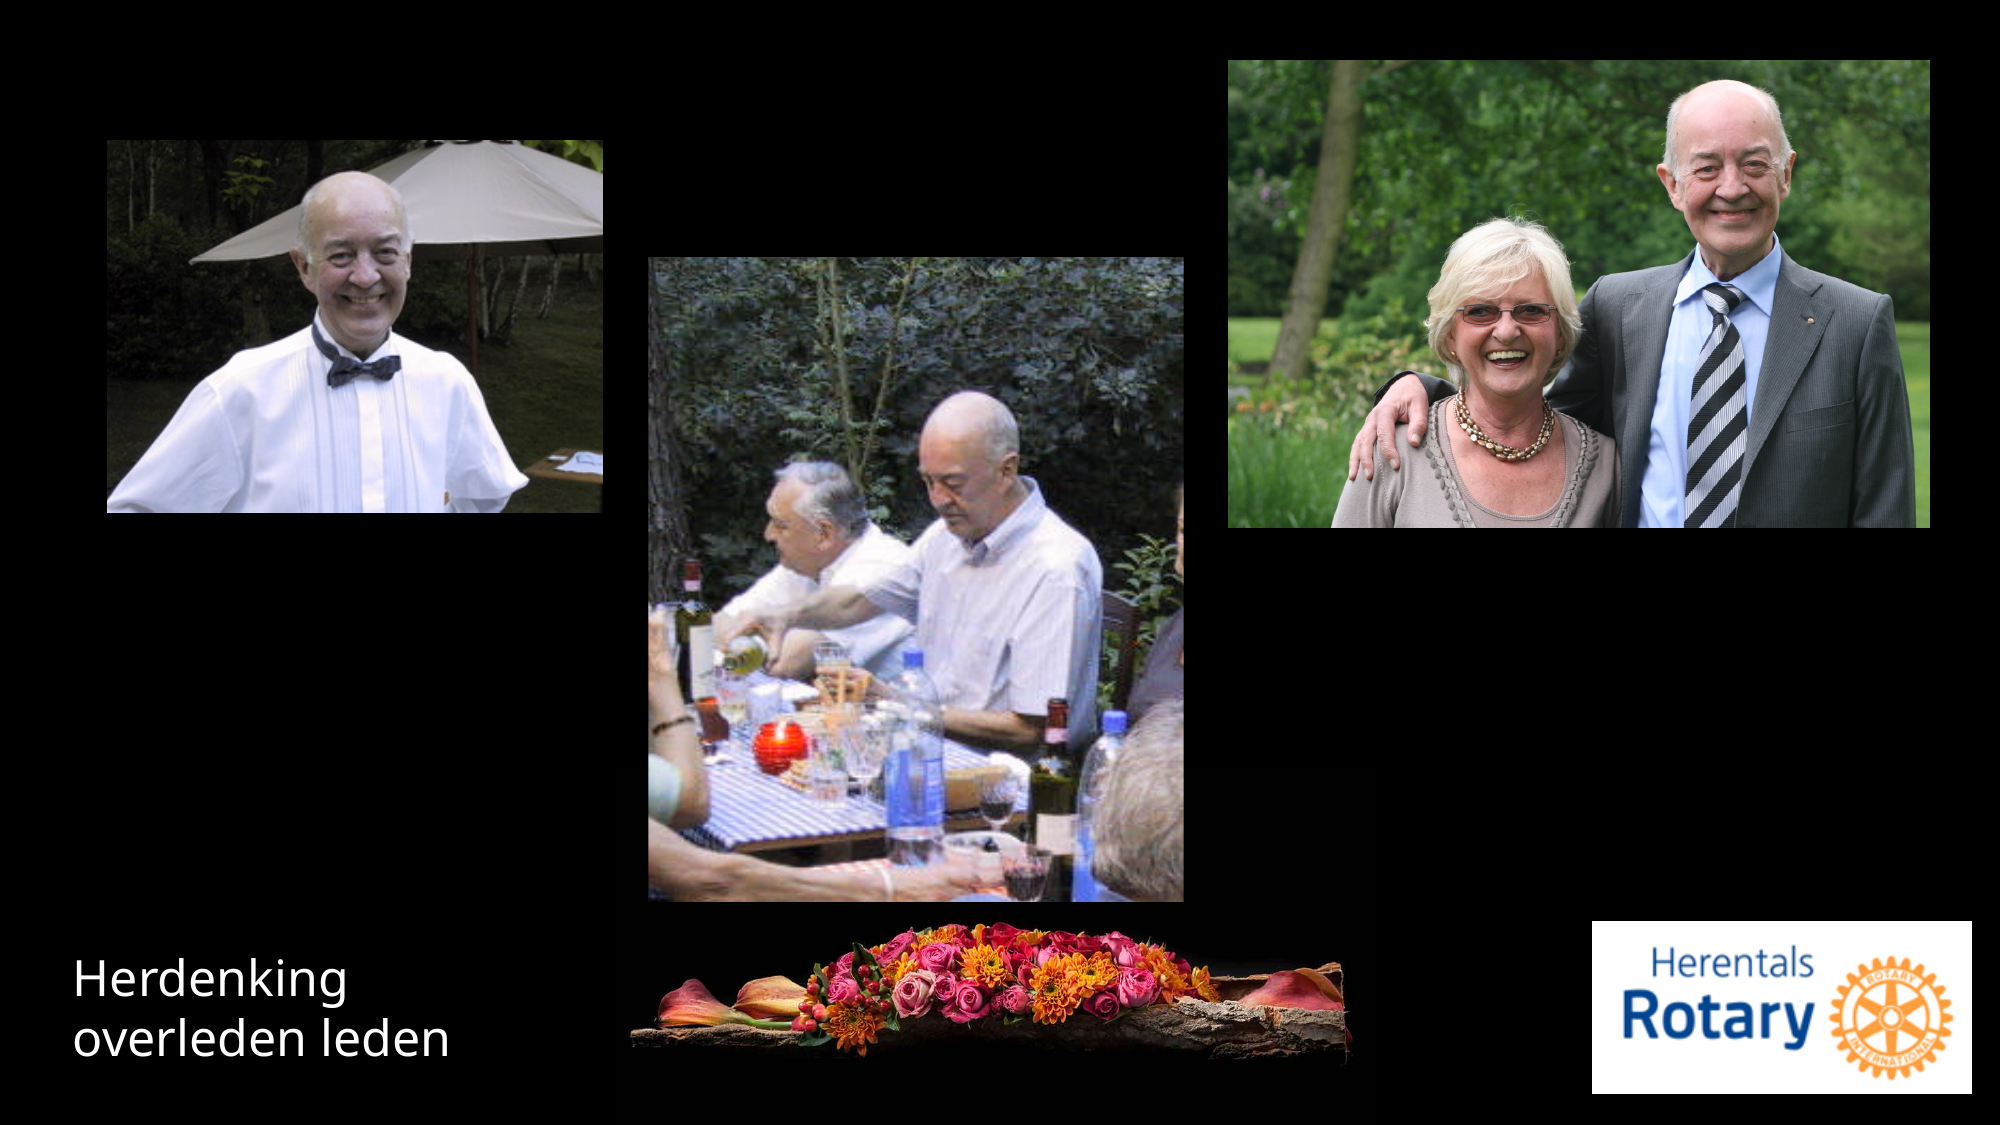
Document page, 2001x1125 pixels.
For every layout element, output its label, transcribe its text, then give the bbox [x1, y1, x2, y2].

picture [1228, 60, 1930, 528]
text_box Herdenking overleden leden [57, 938, 551, 1074]
picture [107, 140, 603, 513]
picture [610, 257, 1376, 1125]
picture [1592, 921, 1972, 1094]
